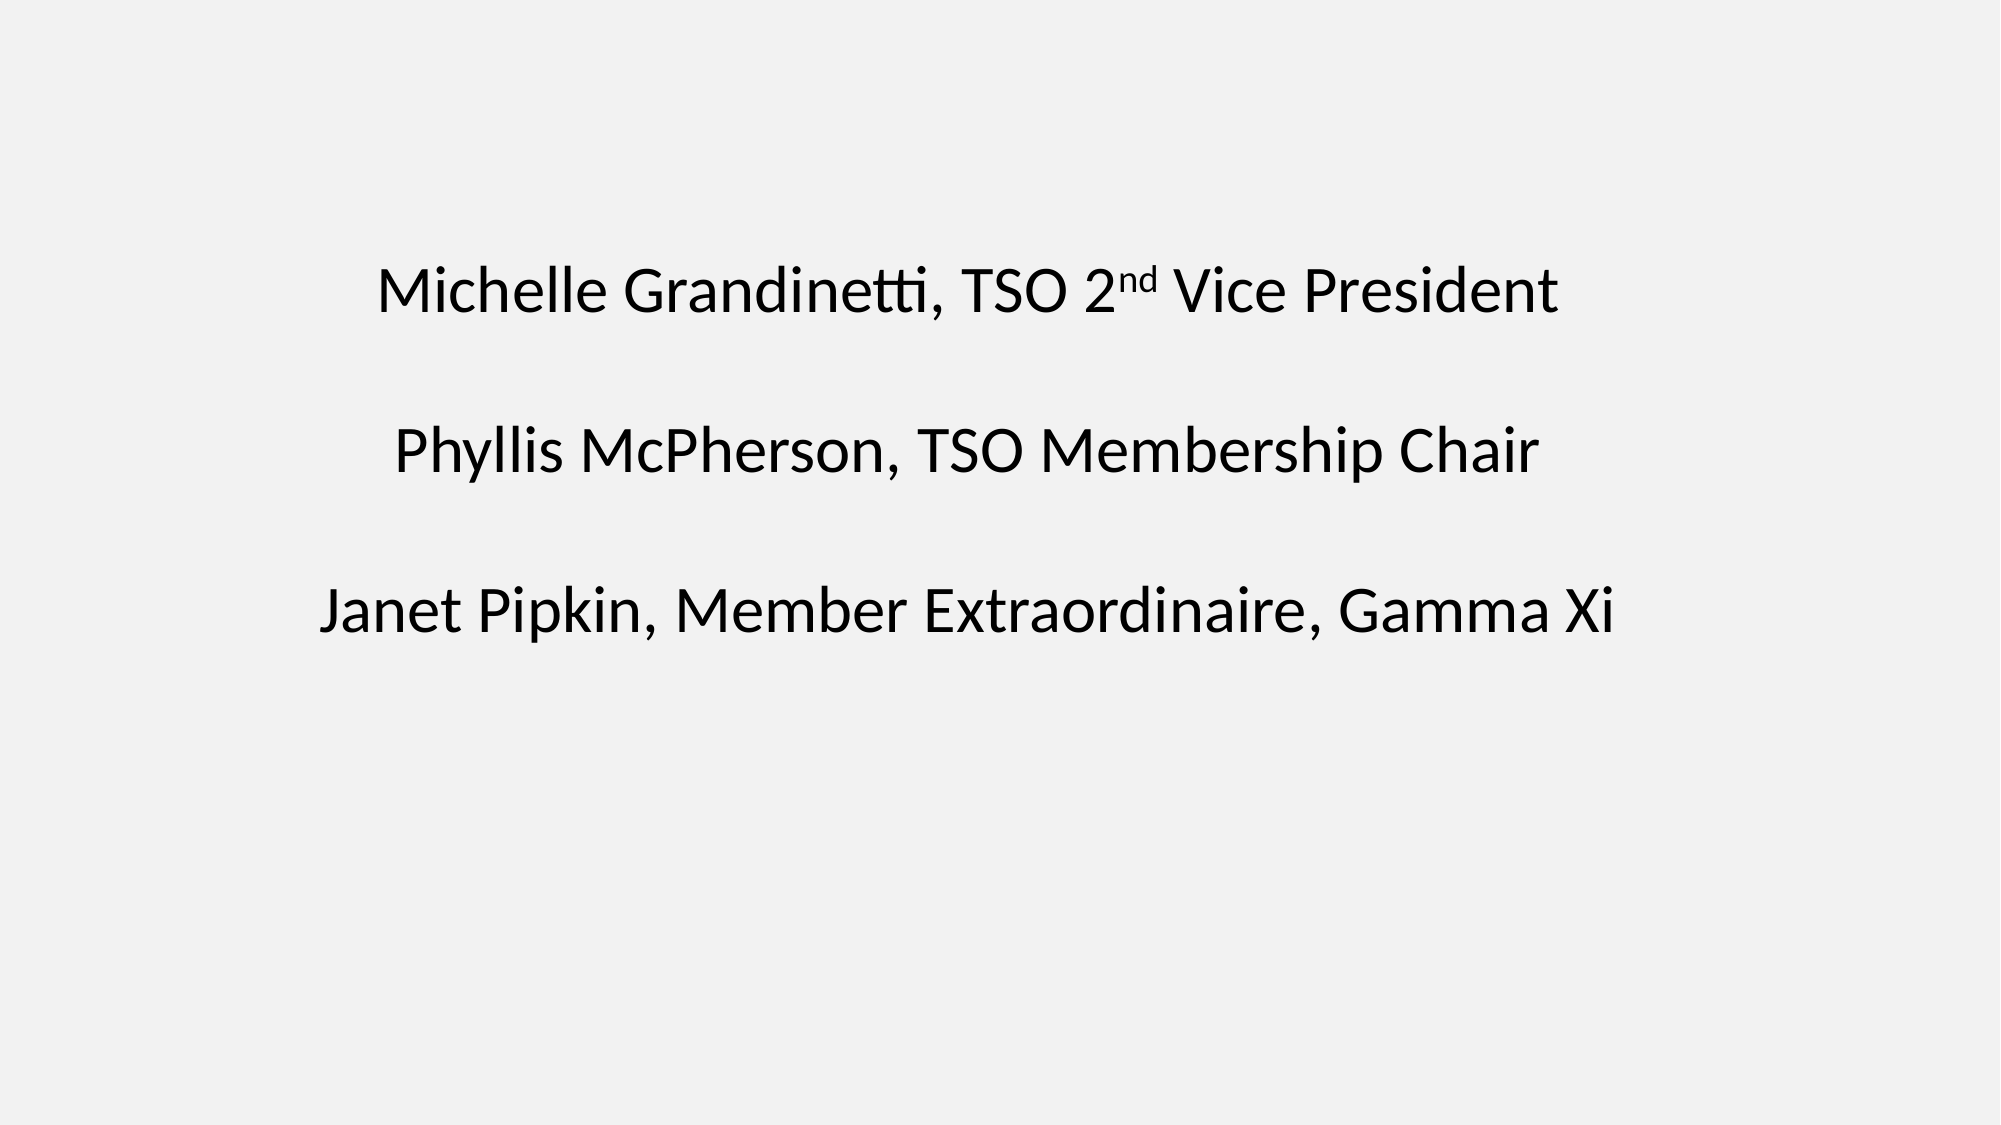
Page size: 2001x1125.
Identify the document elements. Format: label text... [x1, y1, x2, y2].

text_box Michelle Grandinetti, TSO 2nd Vice President Phyllis McPherson, TSO Membership Chair Janet Pipkin, Member Extraordinaire, Gamma Xi [284, 238, 1653, 654]
